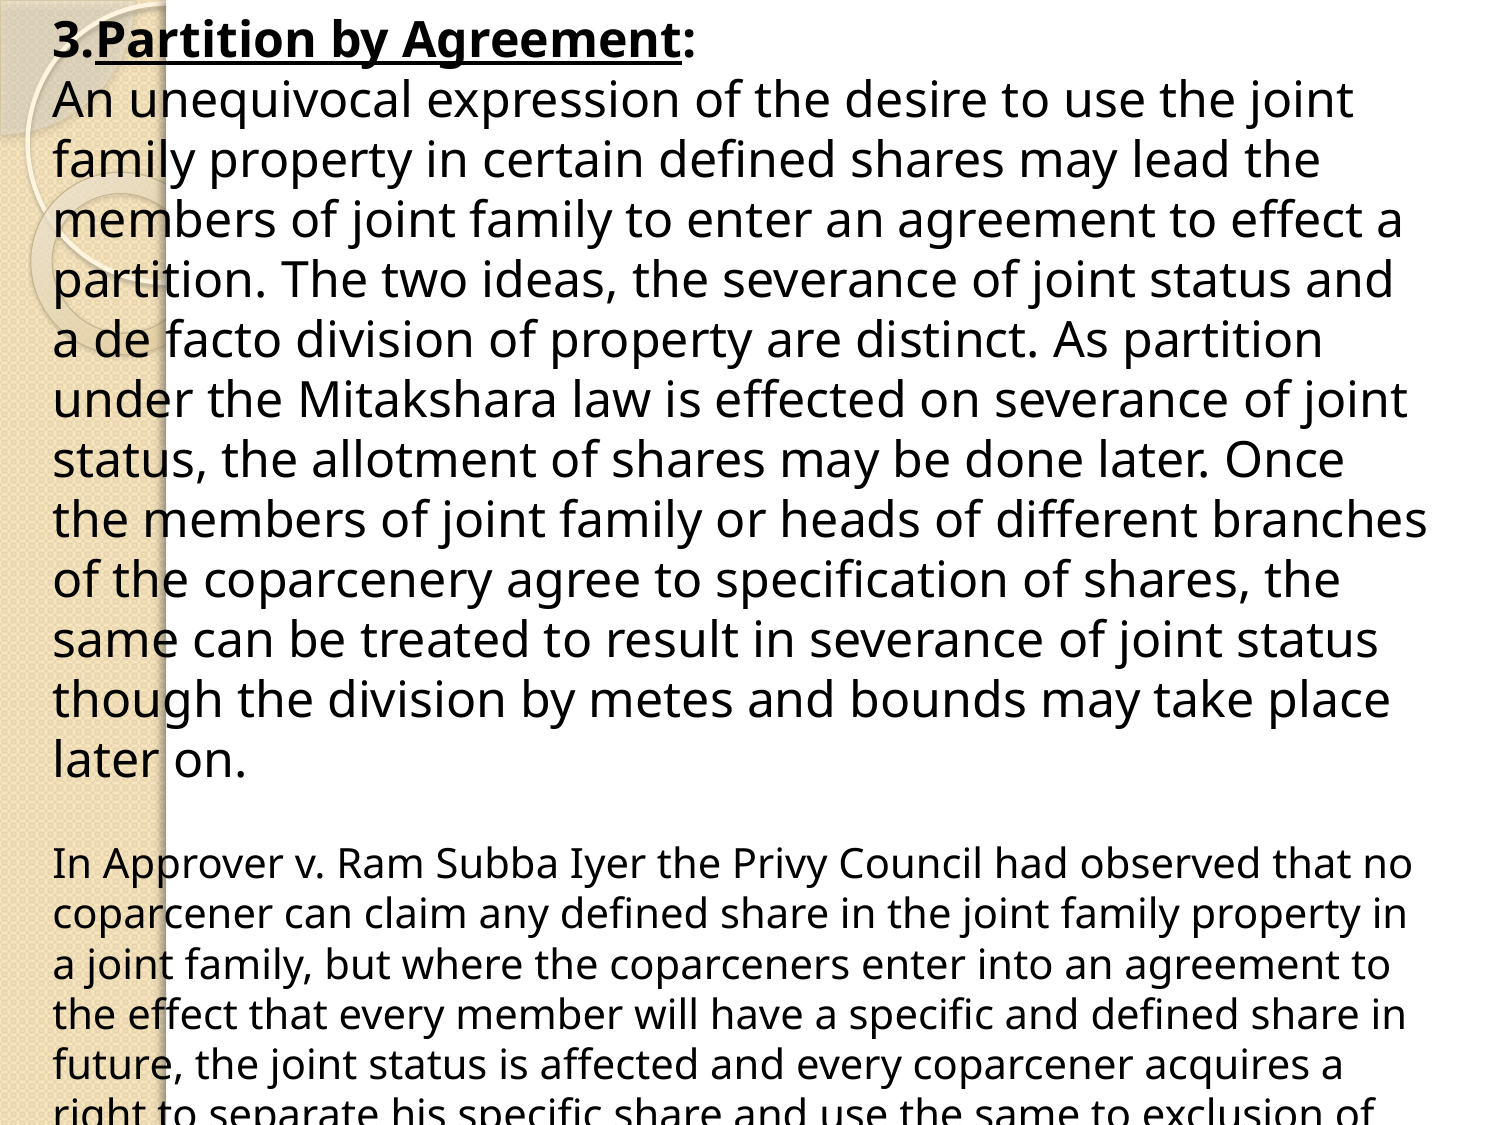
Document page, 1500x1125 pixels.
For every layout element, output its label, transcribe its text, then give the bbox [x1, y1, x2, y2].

text_box 3.Partition by Agreement: An unequivocal expression of the desire to use the joint family property in certain defined shares may lead the members of joint family to enter an agreement to effect a partition. The two ideas, the severance of joint status and a de facto division of property are distinct. As partition under the Mitakshara law is effected on severance of joint status, the allotment of shares may be done later. Once the members of joint family or heads of different branches of the coparcenery agree to specification of shares, the same can be treated to result in severance of joint status though the division by metes and bounds may take place later on. In Approver v. Ram Subba Iyer the Privy Council had observed that no coparcener can claim any defined share in the joint family property in a joint family, but where the coparceners enter into an agreement to the effect that every member will have a specific and defined share in future, the joint status is affected and every coparcener acquires a right to separate his specific share and use the same to exclusion of others. [37, 0, 1450, 1125]
